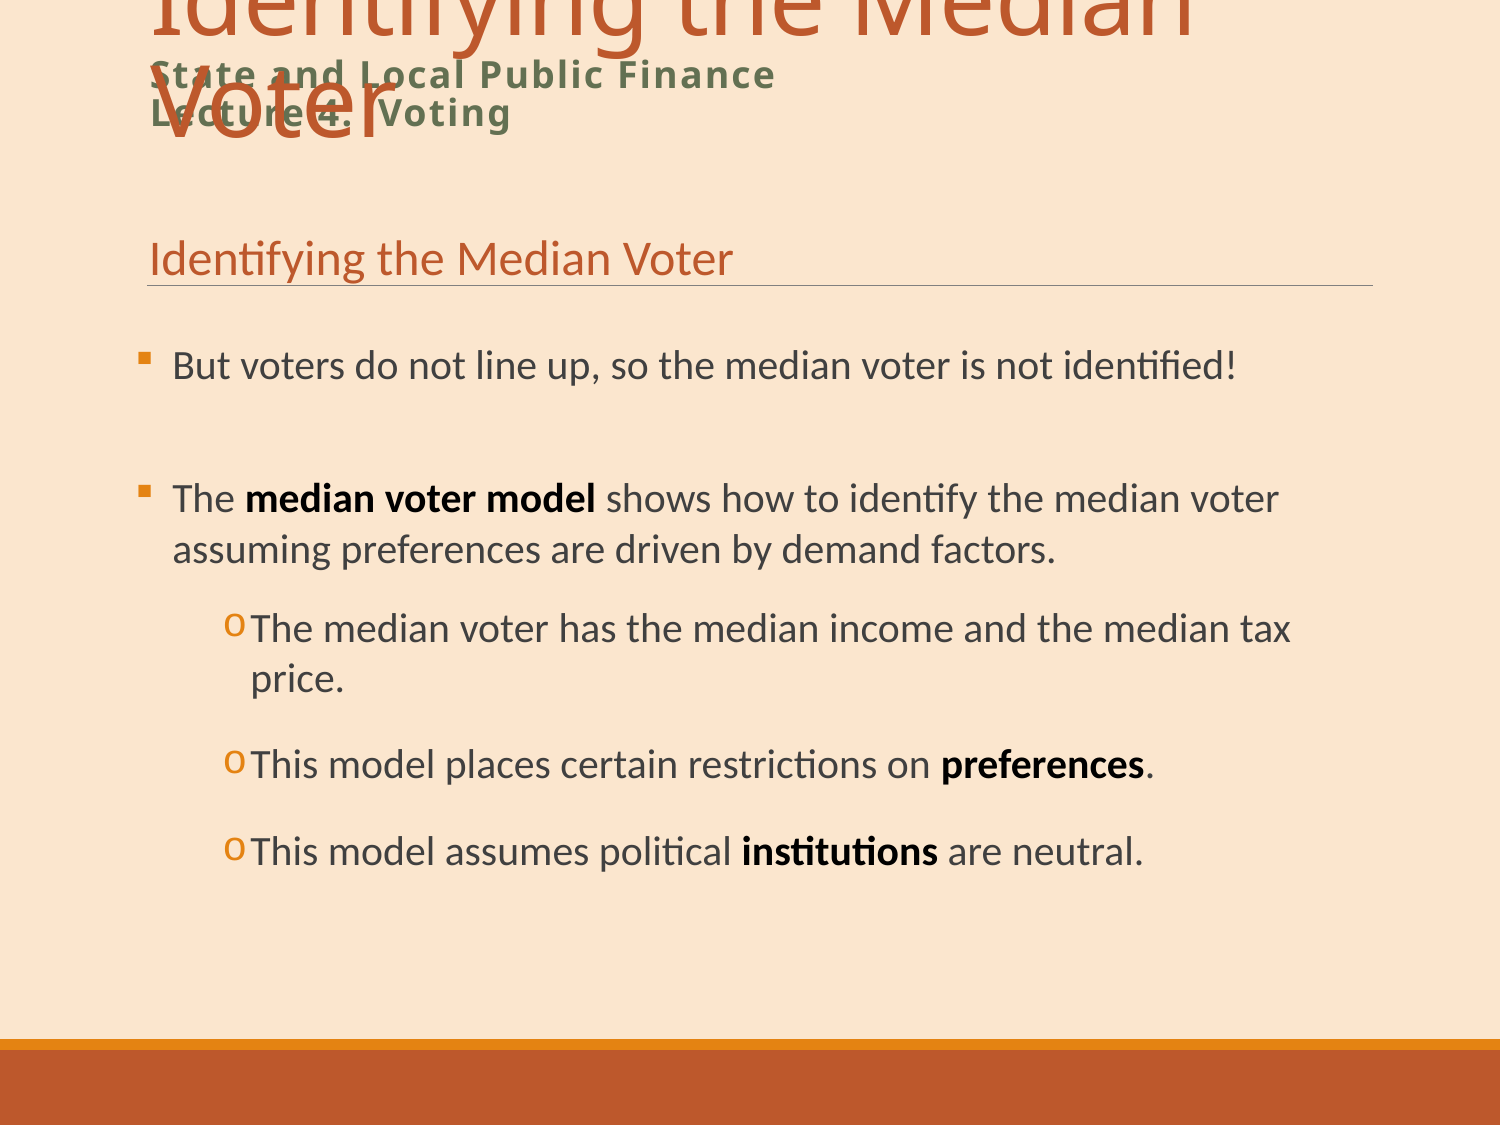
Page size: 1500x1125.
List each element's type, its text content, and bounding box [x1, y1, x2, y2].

title Identifying the Median Voter [135, 47, 1373, 285]
list Identifying the Median Voter But voters do not line up, so the median voter is not identified! The median voter model shows how to identify the median voter assuming preferences are driven by demand factors. The median voter has the median income and the median tax price. This model places certain restrictions on preferences. This model assumes political institutions are neutral. [135, 285, 1373, 885]
